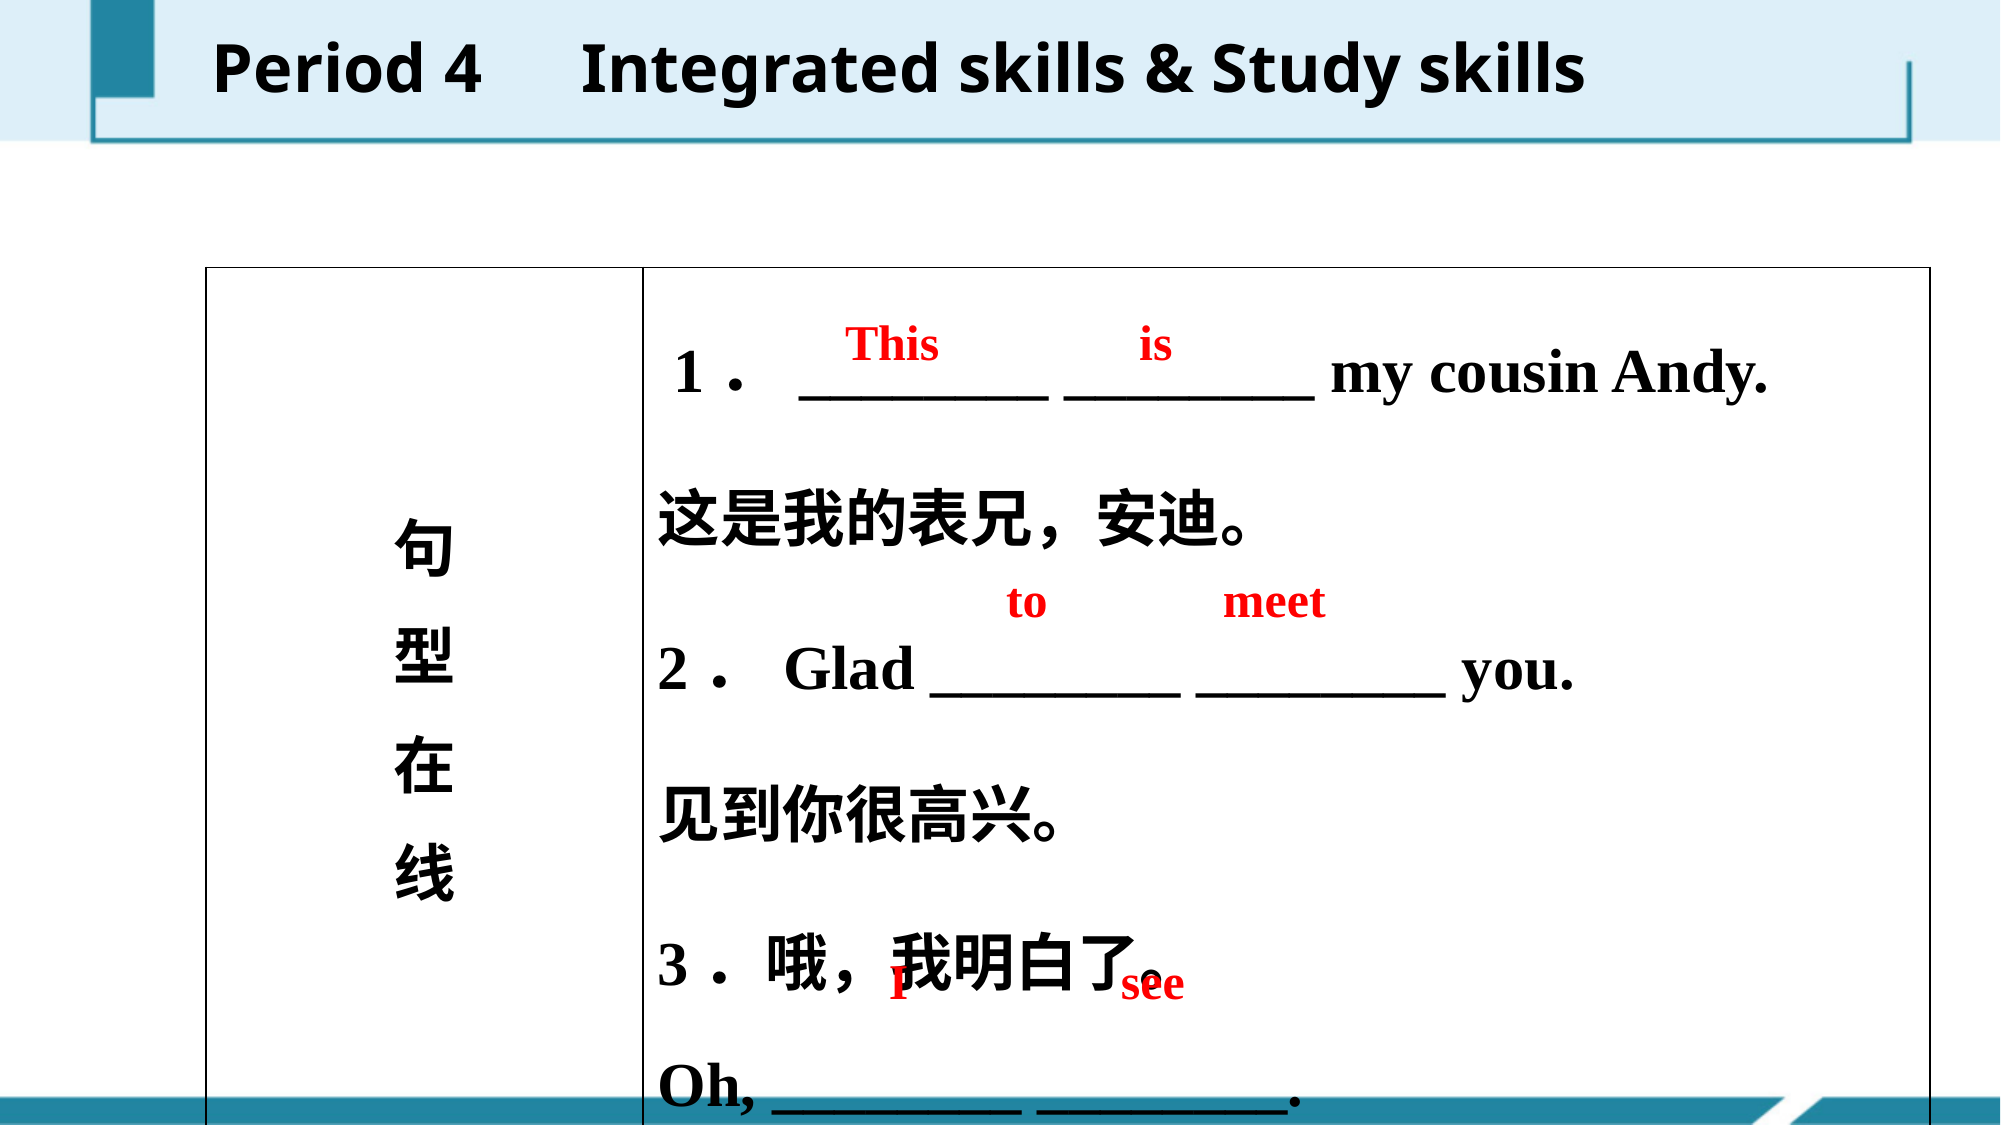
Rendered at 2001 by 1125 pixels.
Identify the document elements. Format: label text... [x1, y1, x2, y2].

text_box [654, 477, 915, 537]
picture [0, 0, 2001, 1125]
text_box This is [830, 303, 1304, 378]
text_box Period 4 Integrated skills & Study skills [196, 18, 1603, 114]
text_box I see [874, 941, 1337, 1017]
table_header 句 型 在 线 [207, 268, 642, 1125]
table_header 1．________ ________ my cousin Andy. 这是我的表兄，安迪。 2．Glad ________ ________ you. 见到你很高兴。 3．哦，我明白了。 Oh, ________ ________. [644, 268, 1929, 1125]
text_box to meet [991, 560, 1645, 635]
